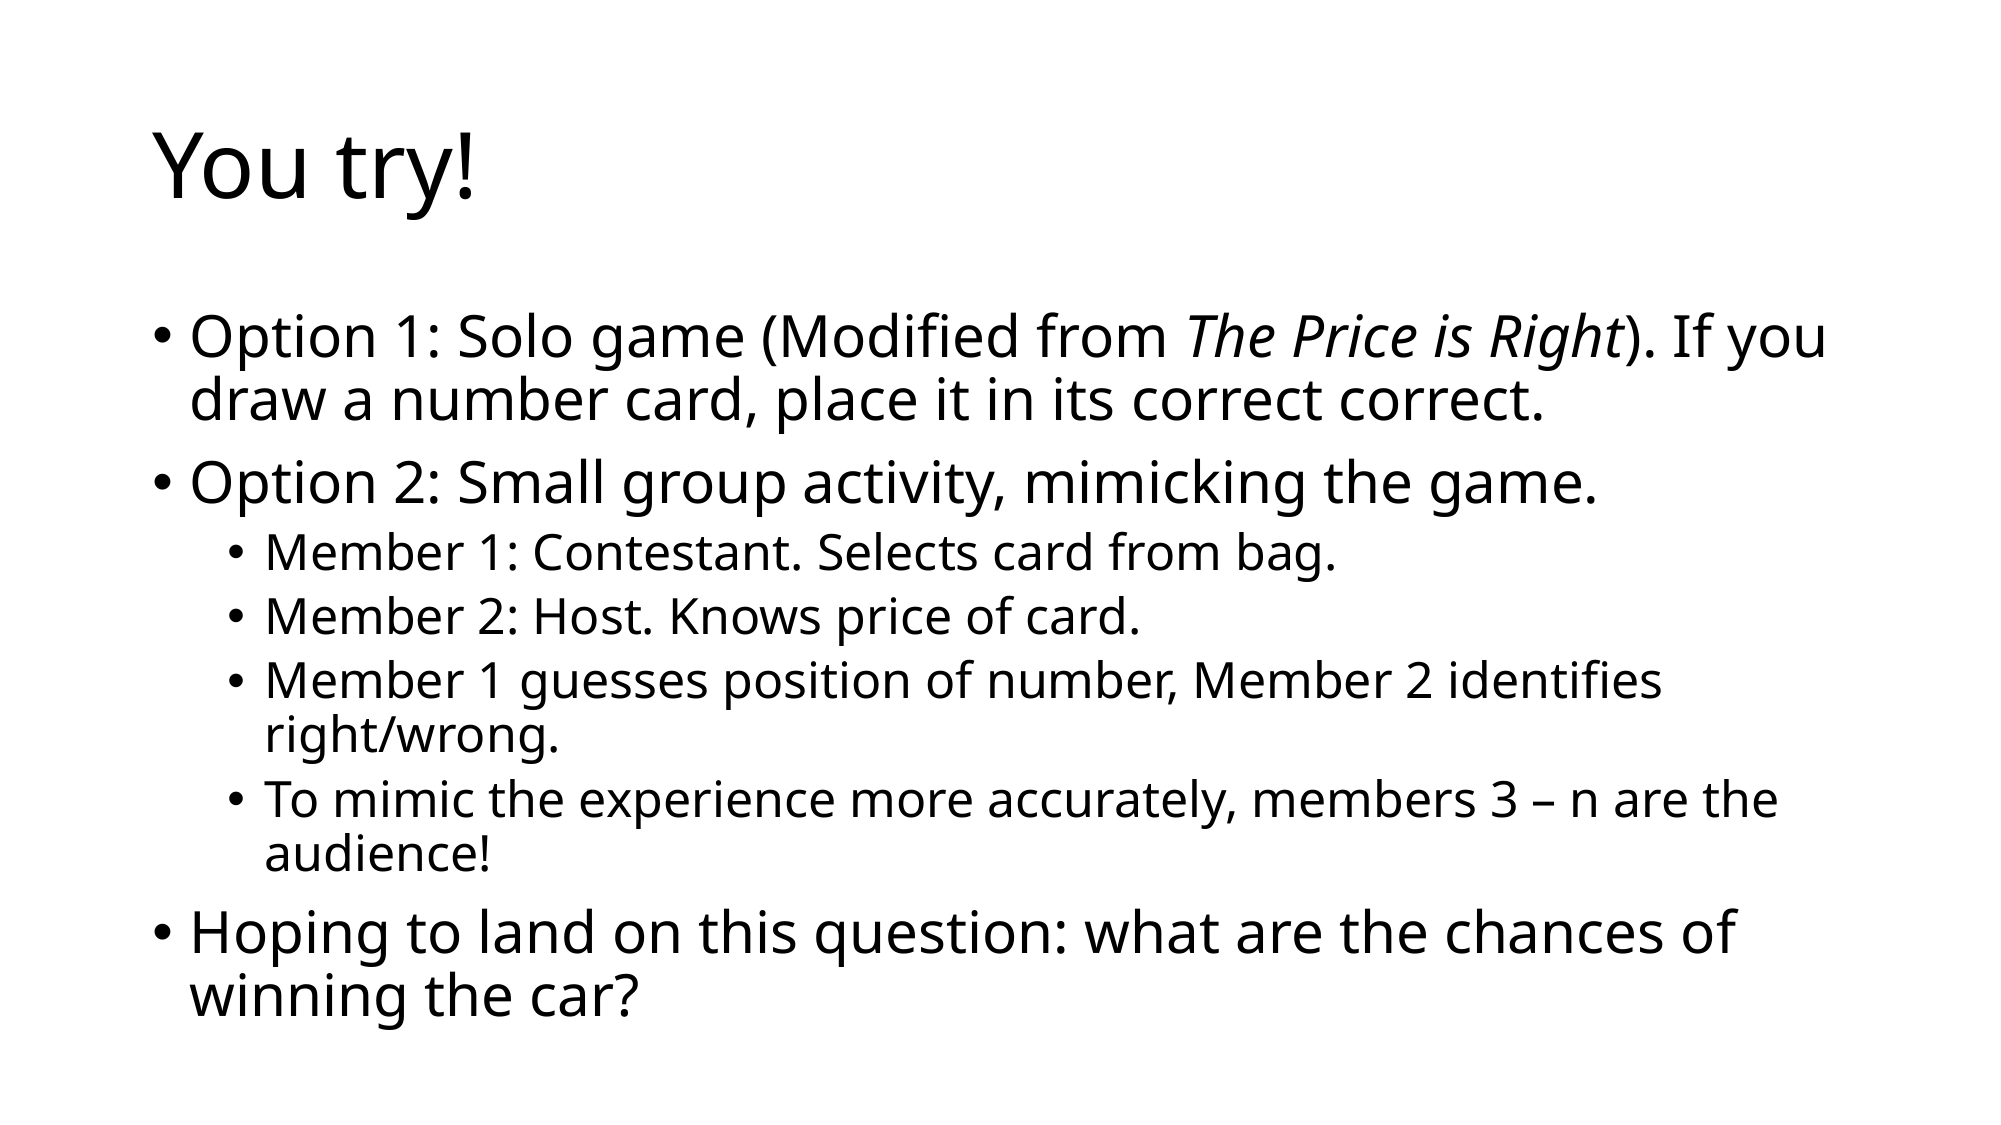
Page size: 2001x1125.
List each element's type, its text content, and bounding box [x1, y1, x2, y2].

list Option 1: Solo game (Modified from The Price is Right). If you draw a number card, place it in its correct correct. Option 2: Small group activity, mimicking the game. Member 1: Contestant. Selects card from bag. Member 2: Host. Knows price of card. Member 1 guesses position of number, Member 2 identifies right/wrong. To mimic the experience more accurately, members 3 – n are the audience! Hoping to land on this question: what are the chances of winning the car? [137, 299, 1863, 1014]
title You try! [137, 59, 1863, 278]
